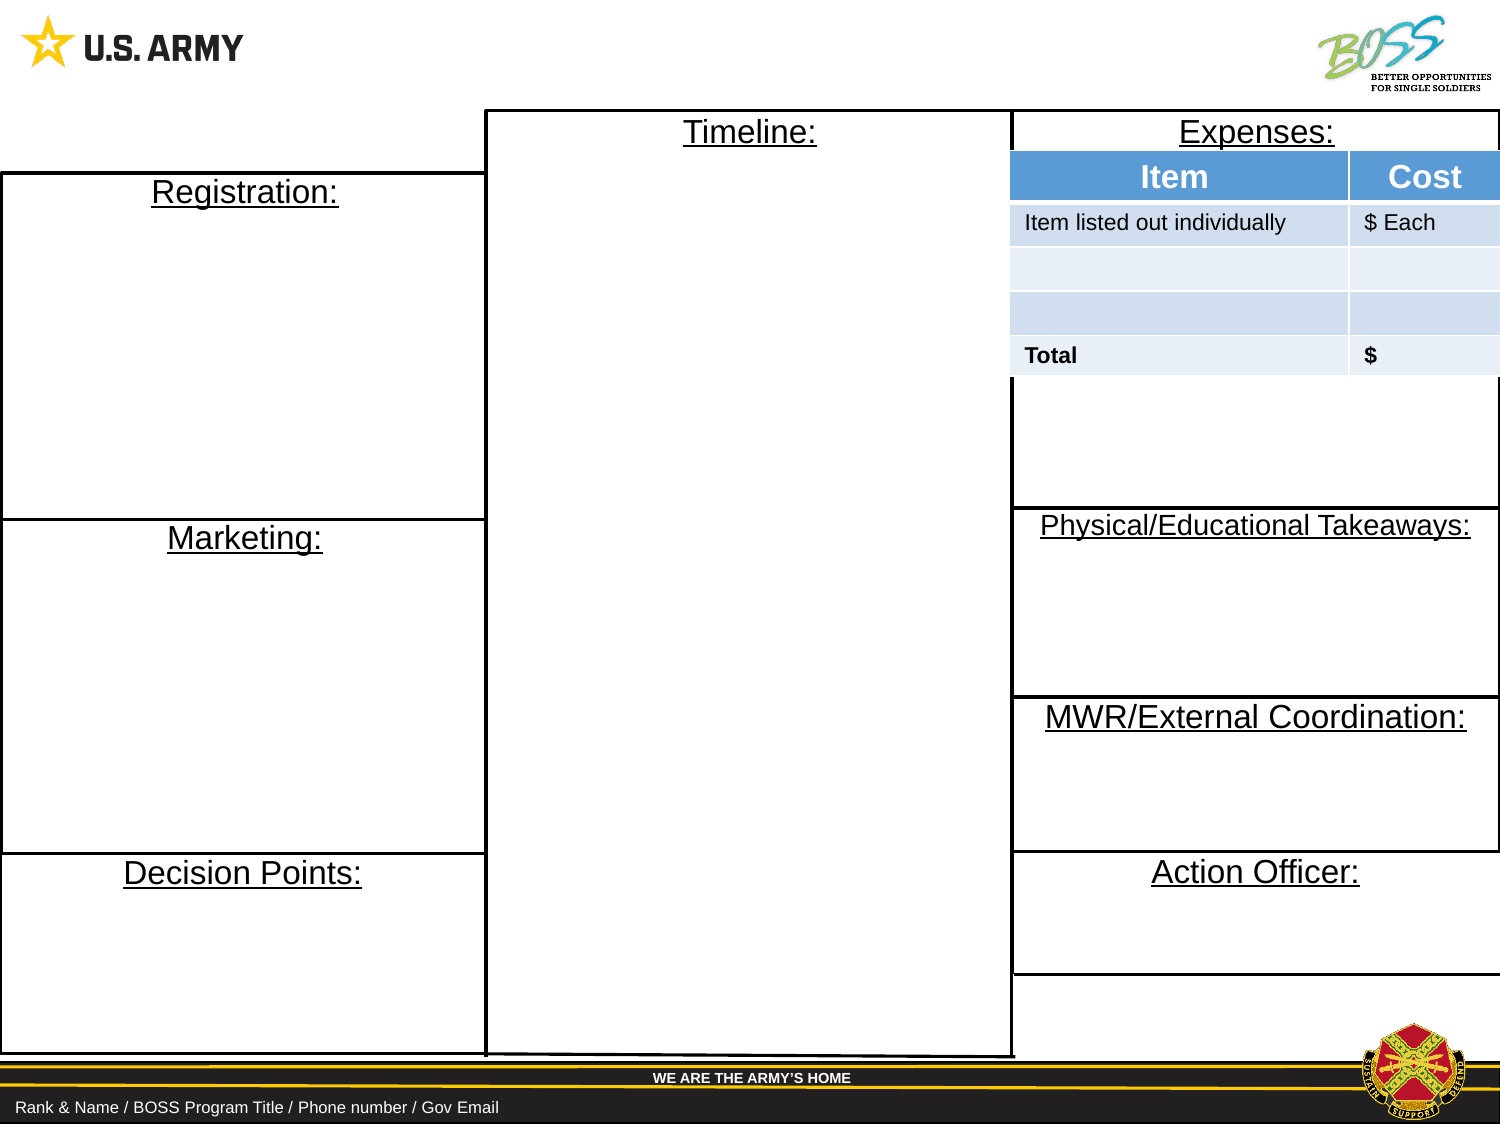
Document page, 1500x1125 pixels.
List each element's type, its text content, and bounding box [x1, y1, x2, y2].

table_cell [1010, 248, 1348, 290]
picture [0, 0, 269, 93]
table_cell Total [1010, 336, 1348, 375]
table_cell [1350, 292, 1500, 335]
table_cell $ [1350, 336, 1500, 375]
table_header Cost [1350, 151, 1500, 200]
table_cell Item listed out individually [1010, 205, 1348, 246]
list Rank & Name / BOSS Program Title / Phone number / Gov Email [0, 1087, 1230, 1125]
picture [1361, 1022, 1466, 1121]
table_cell $ Each [1350, 205, 1500, 246]
table_cell [1010, 292, 1348, 335]
table_header Item [1010, 151, 1348, 200]
picture [1310, 7, 1500, 102]
table_cell [1350, 248, 1500, 290]
